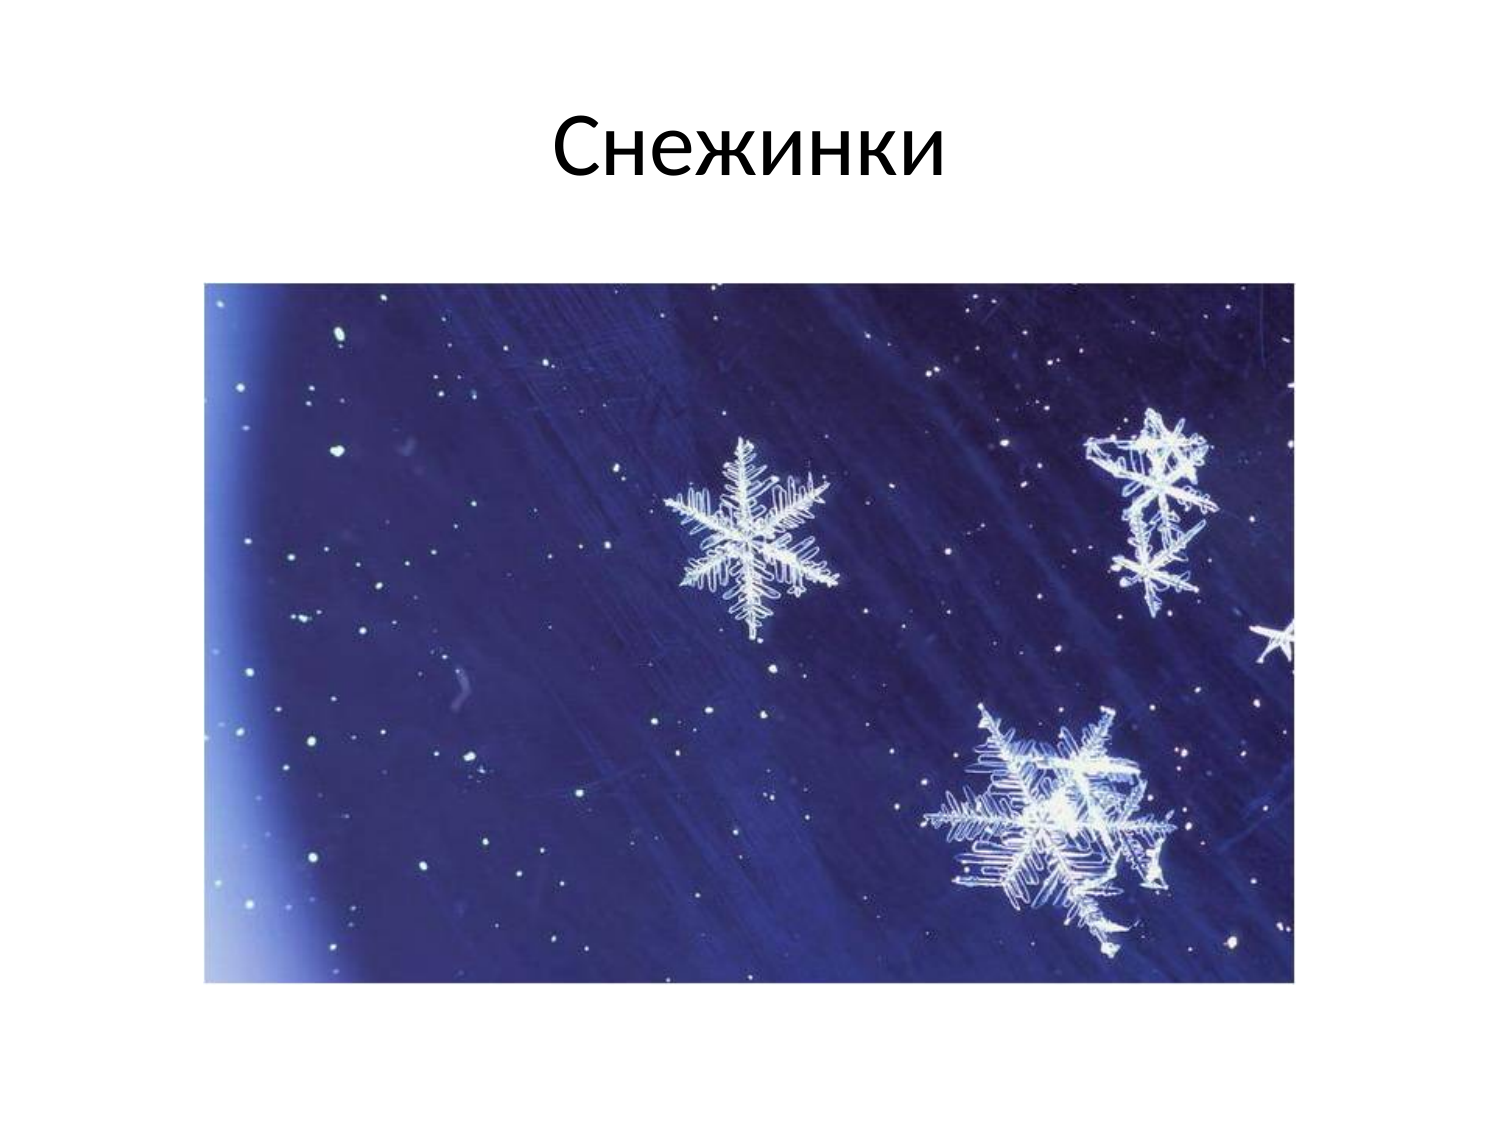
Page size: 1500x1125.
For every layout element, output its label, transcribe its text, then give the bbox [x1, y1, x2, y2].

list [203, 282, 1297, 985]
title Снежинки [75, 45, 1425, 233]
